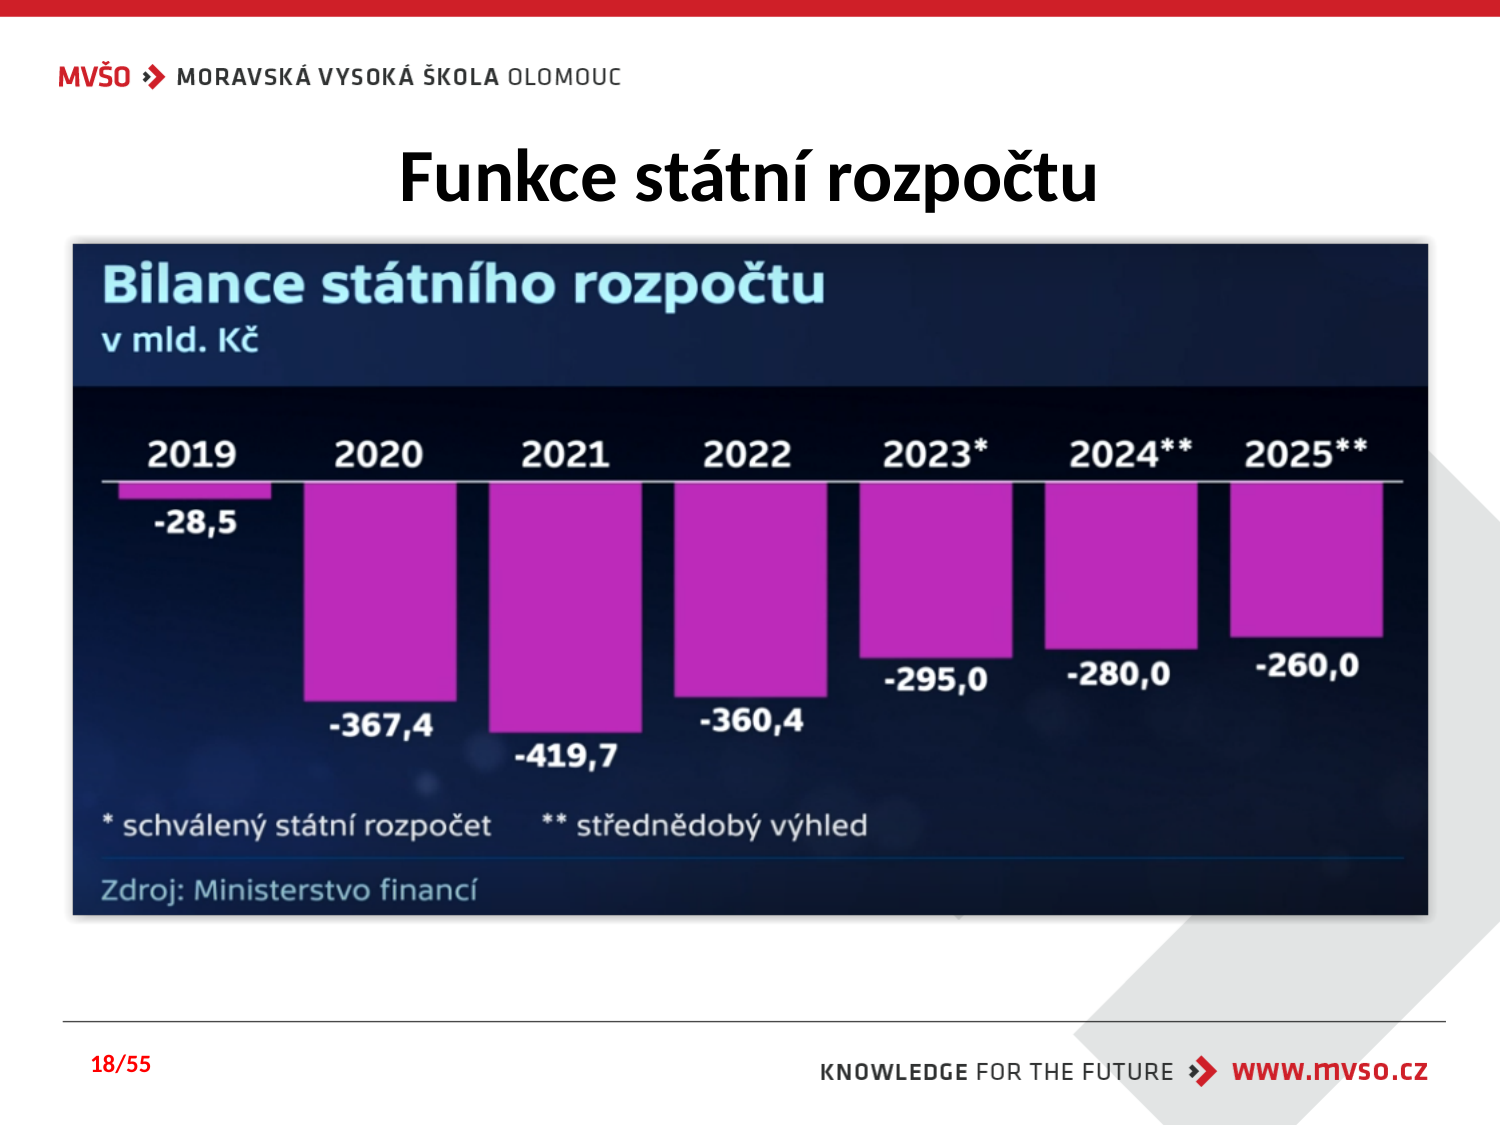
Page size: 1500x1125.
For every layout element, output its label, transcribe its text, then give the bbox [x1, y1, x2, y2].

title Funkce státní rozpočtu [75, 77, 1425, 231]
picture [0, 0, 1500, 1125]
text_box 18/55 [74, 1040, 213, 1085]
